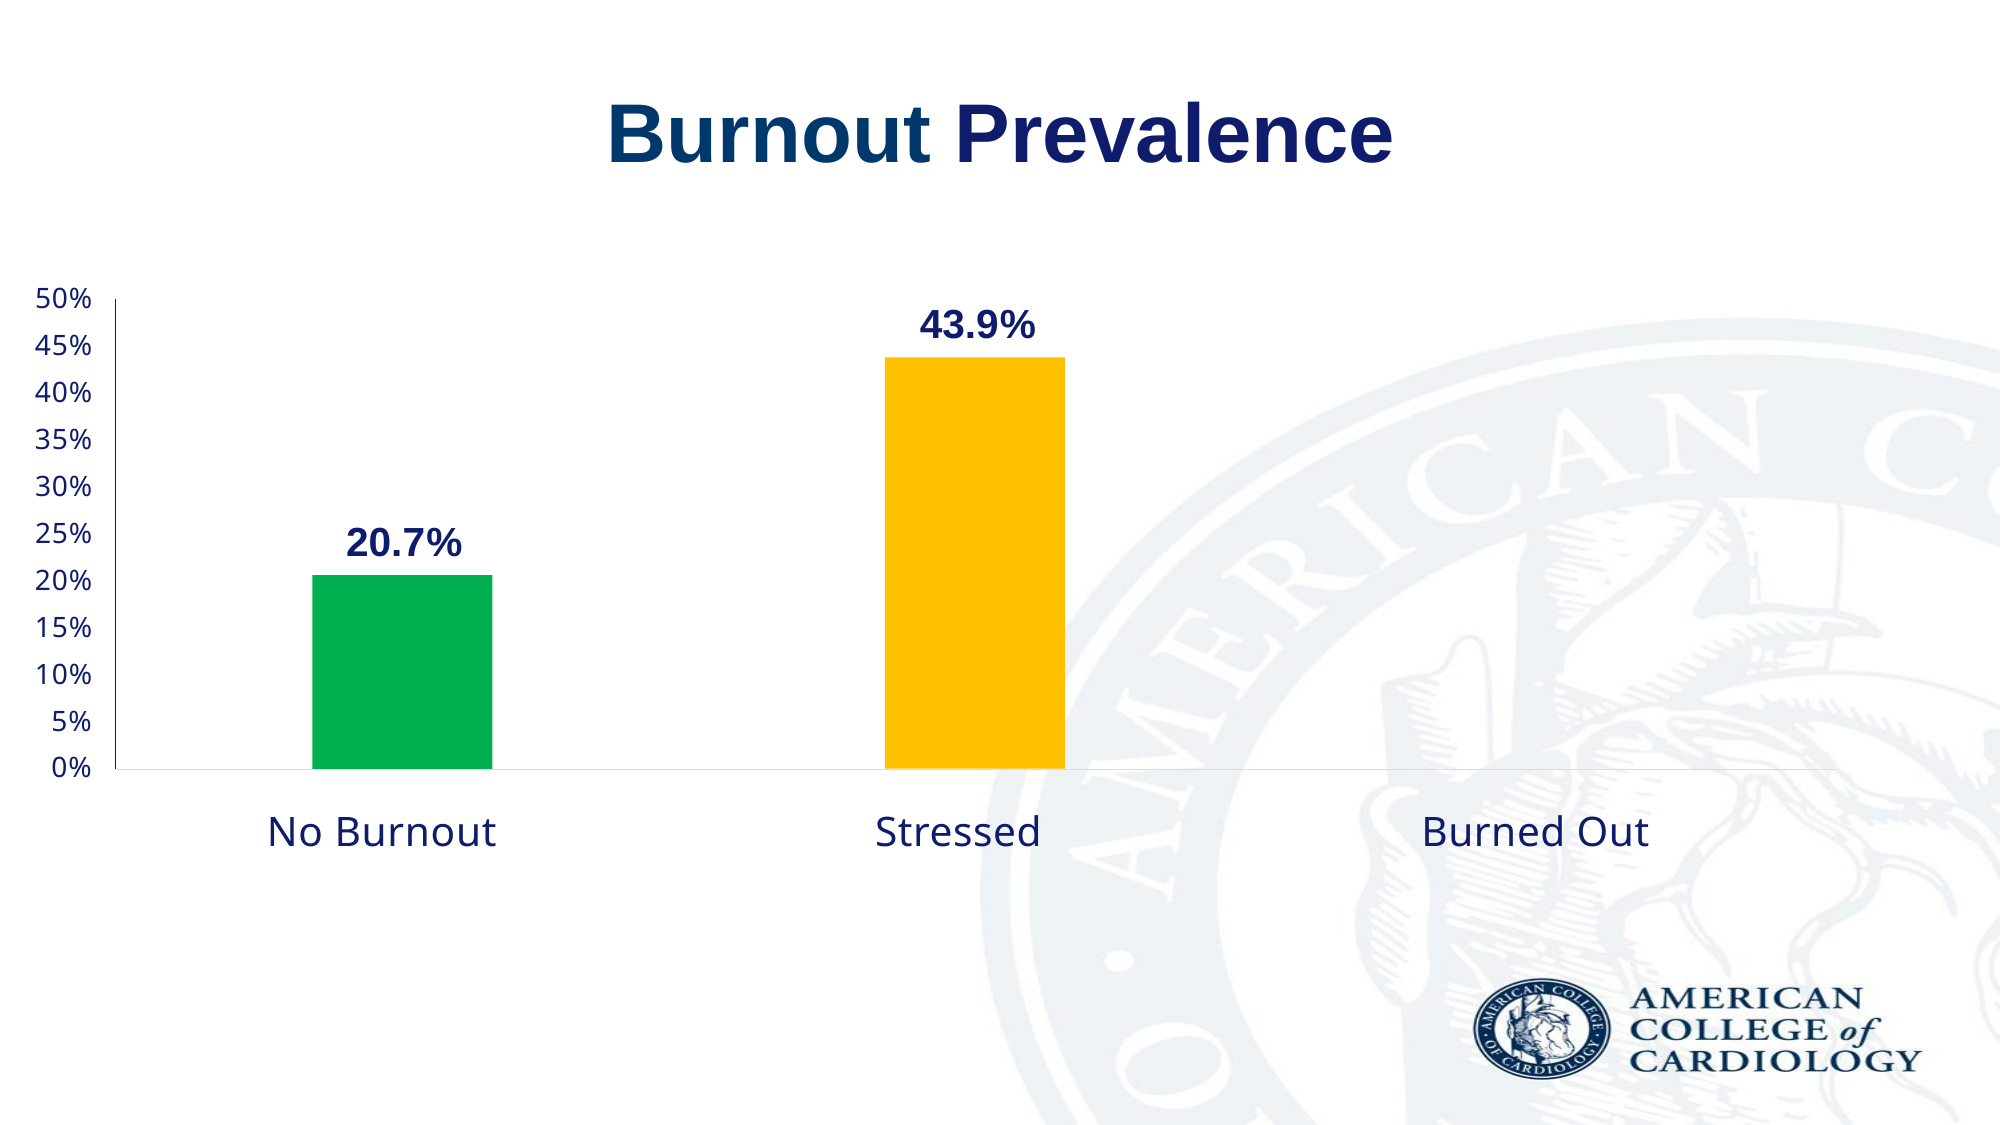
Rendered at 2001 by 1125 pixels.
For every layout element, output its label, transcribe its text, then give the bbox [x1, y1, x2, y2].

text_box Burned Out [1419, 803, 1681, 855]
text_box No Burnout [264, 803, 527, 855]
text_box 43.9% [917, 295, 1039, 347]
text_box 20.7% [343, 513, 466, 565]
text_box [312, 575, 493, 769]
text_box [884, 357, 1065, 769]
text_box Stressed [873, 803, 1079, 855]
title Burnout Prevalence [604, 76, 1398, 268]
text_box 50% 45% 40% 35% 30% 25% 20% 15% 10% 5% 0% [32, 265, 93, 784]
picture [978, 311, 2000, 1125]
